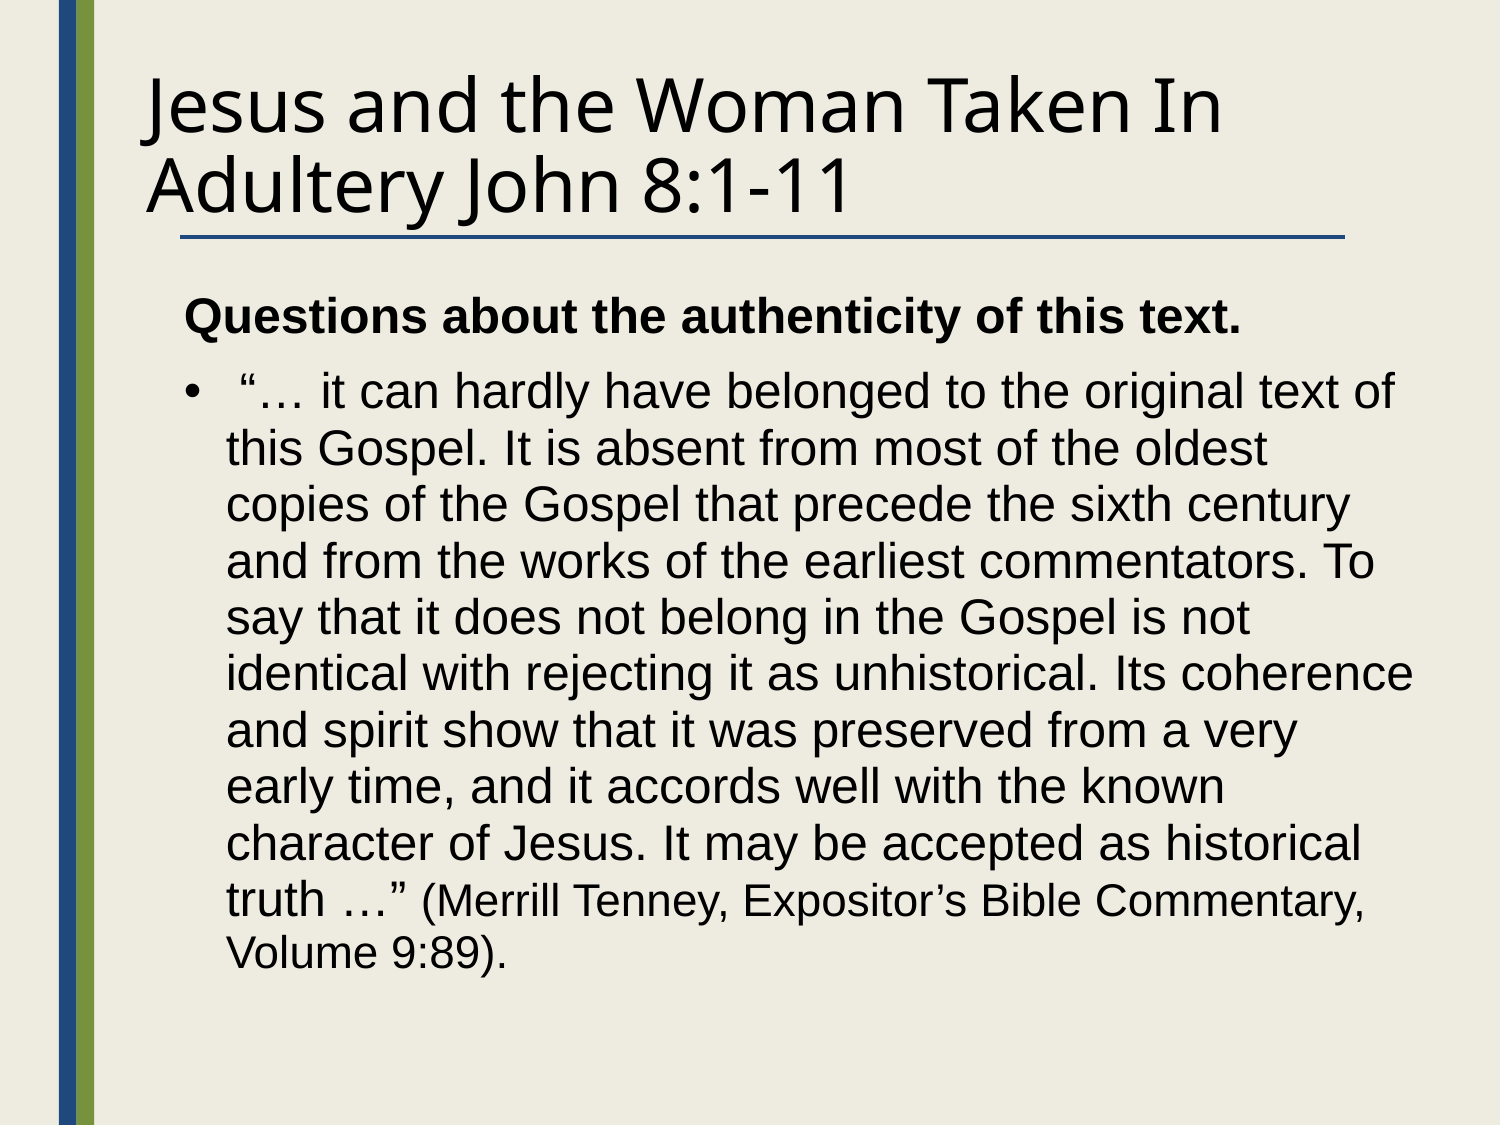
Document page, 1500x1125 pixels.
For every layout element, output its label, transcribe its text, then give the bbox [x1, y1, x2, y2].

title Jesus and the Woman Taken In Adultery John 8:1-11 [131, 61, 1374, 264]
list Questions about the authenticity of this text. “… it can hardly have belonged to the original text of this Gospel. It is absent from most of the oldest copies of the Gospel that precede the sixth century and from the works of the earliest commentators. To say that it does not belong in the Gospel is not identical with rejecting it as unhistorical. Its coherence and spirit show that it was preserved from a very early time, and it accords well with the known character of Jesus. It may be accepted as historical truth …” (Merrill Tenney, Expositor’s Bible Commentary, Volume 9:89). [168, 281, 1434, 987]
